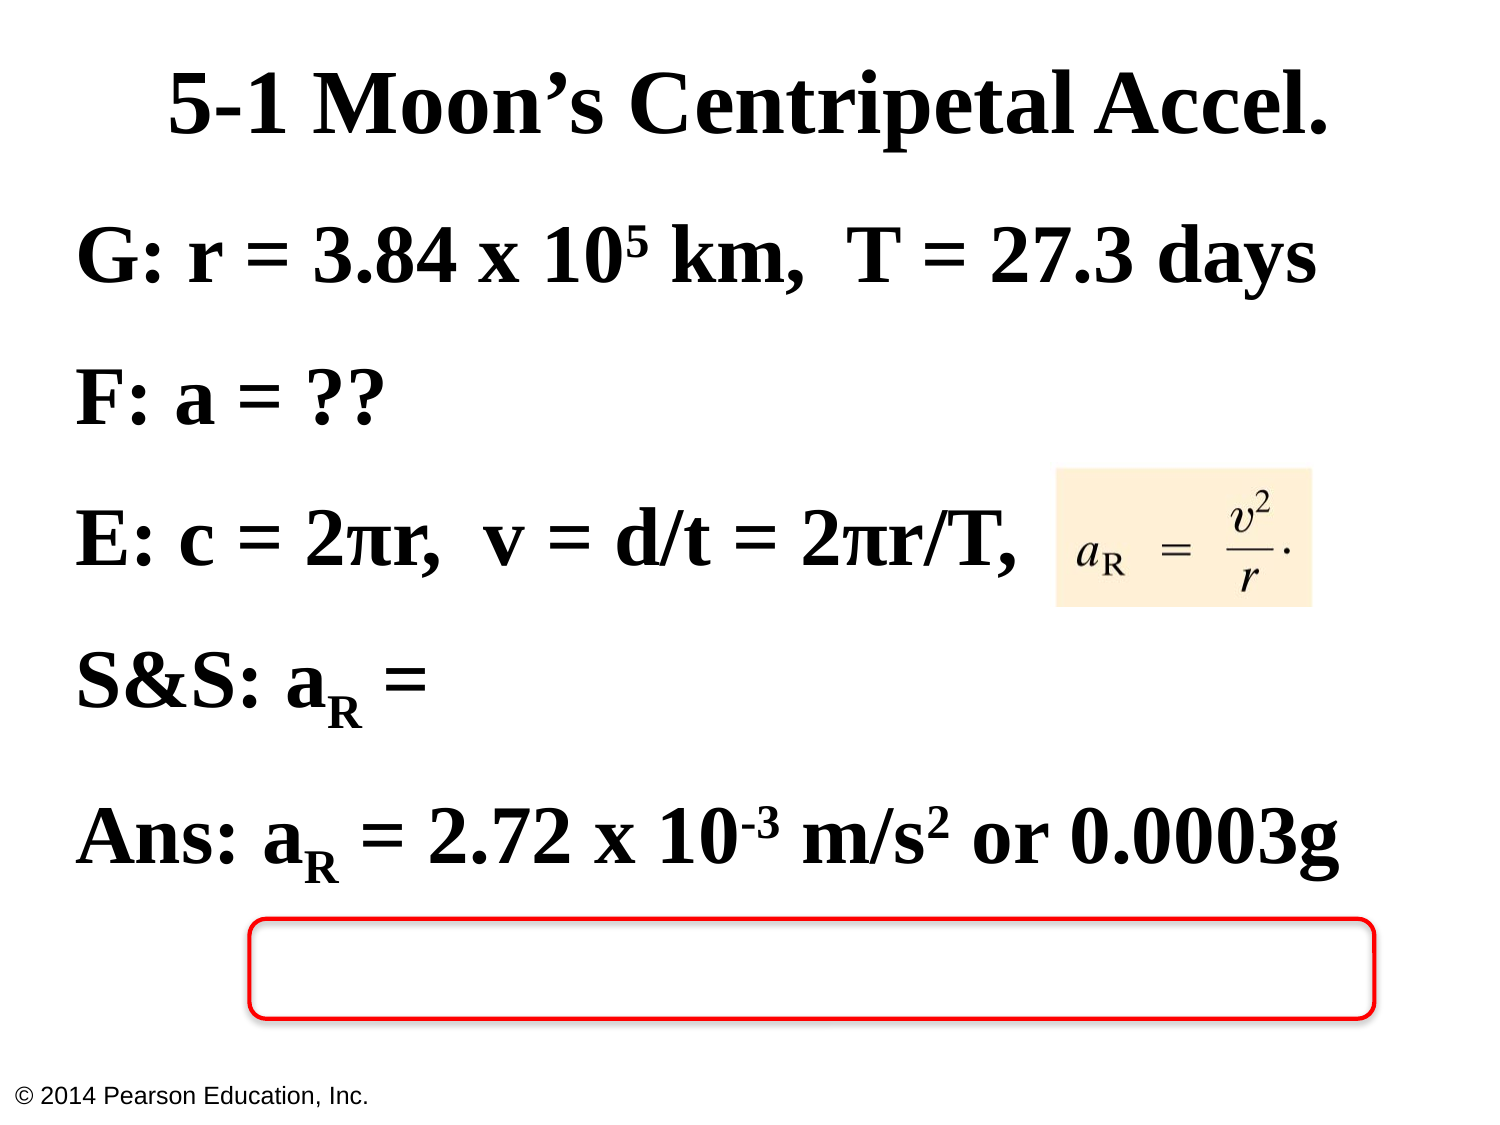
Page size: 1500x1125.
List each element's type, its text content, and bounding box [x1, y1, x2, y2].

picture [1049, 462, 1314, 607]
slide_number © 2014 Pearson Education, Inc. [0, 1065, 401, 1125]
title 5-1 Moon’s Centripetal Accel. [75, 2, 1425, 191]
text_box [248, 918, 1376, 1020]
